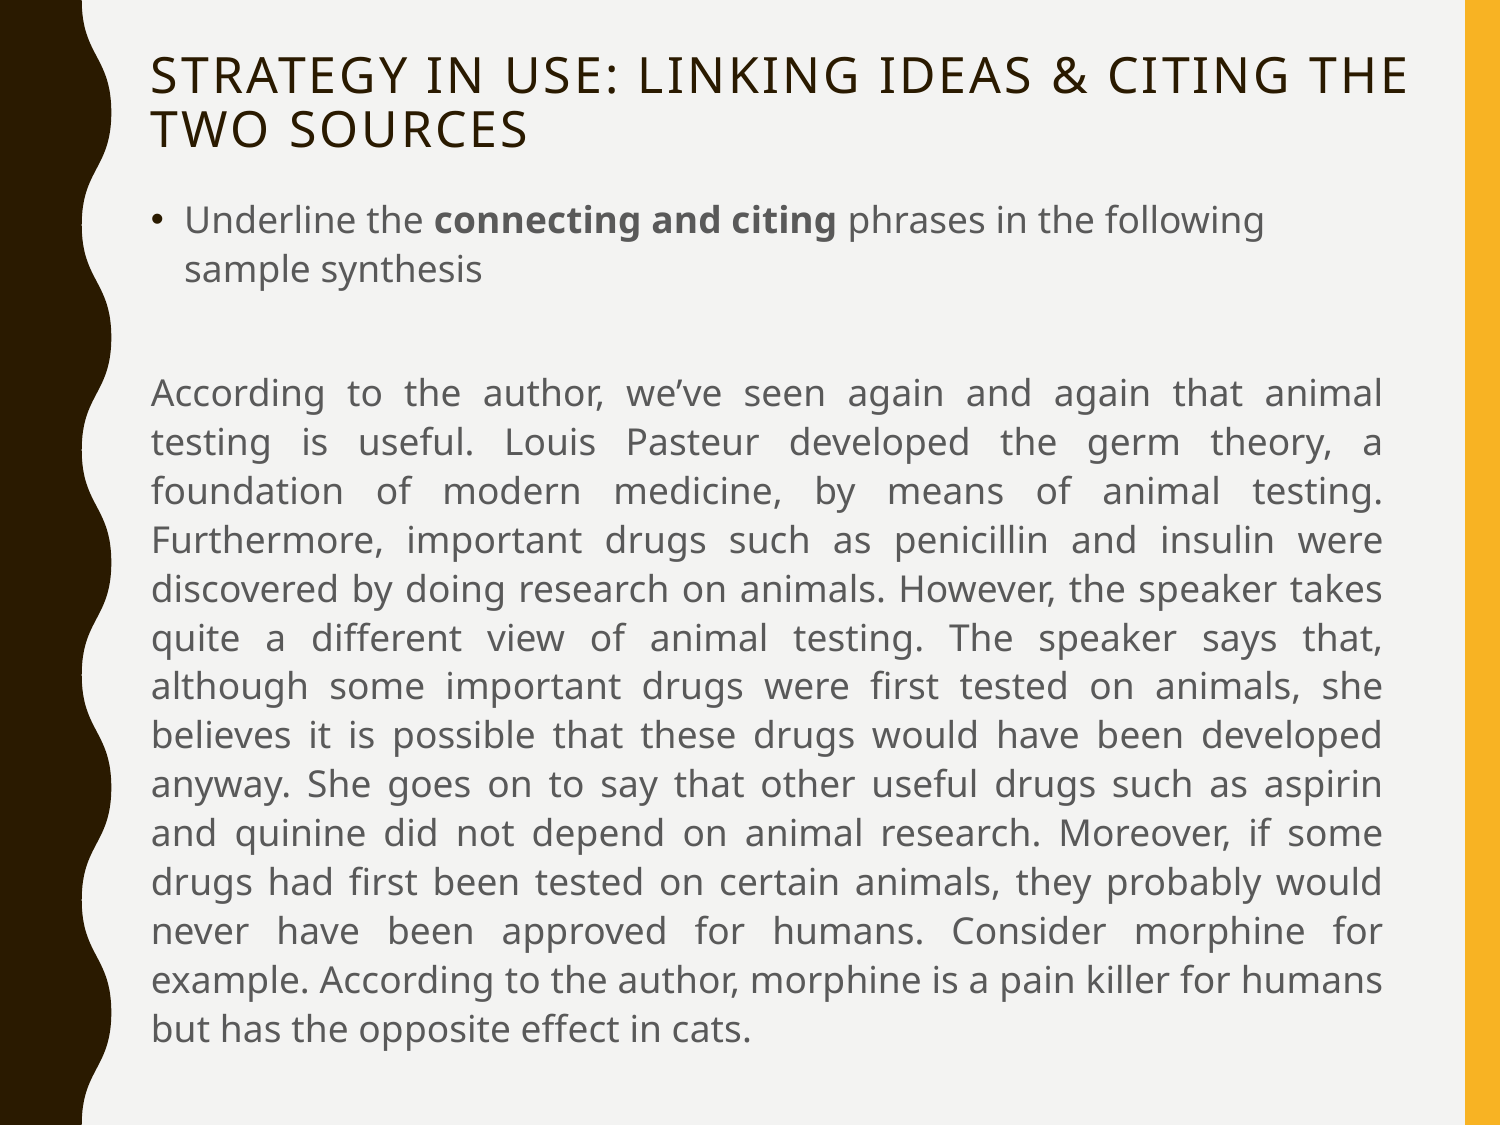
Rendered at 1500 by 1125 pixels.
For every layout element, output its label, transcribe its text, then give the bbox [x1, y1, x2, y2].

title Strategy in use: linking ideas & citing the two sources [135, 42, 1495, 185]
list Underline the connecting and citing phrases in the following sample synthesis According to the author, we’ve seen again and again that animal testing is useful. Louis Pasteur developed the germ theory, a foundation of modern medicine, by means of animal testing. Furthermore, important drugs such as penicillin and insulin were discovered by doing research on animals. However, the speaker takes quite a different view of animal testing. The speaker says that, although some important drugs were first tested on animals, she believes it is possible that these drugs would have been developed anyway. She goes on to say that other useful drugs such as aspirin and quinine did not depend on animal research. Moreover, if some drugs had first been tested on certain animals, they probably would never have been approved for humans. Consider morphine for example. According to the author, morphine is a pain killer for humans but has the opposite effect in cats. [135, 184, 1400, 1062]
